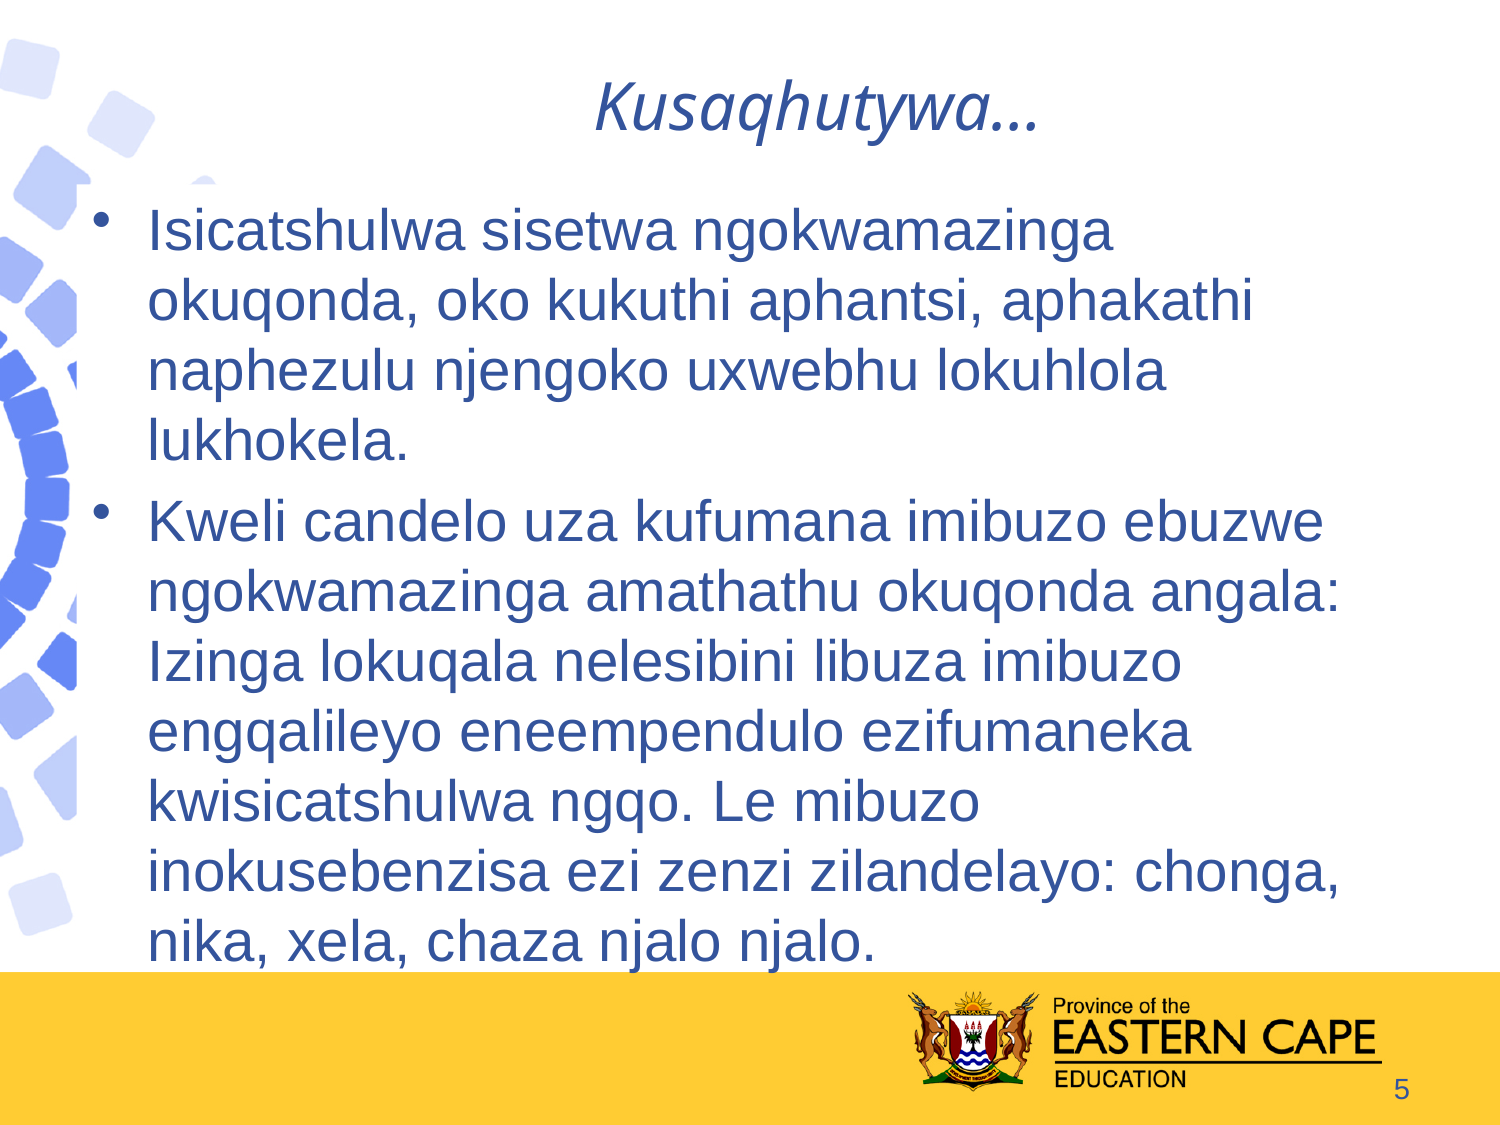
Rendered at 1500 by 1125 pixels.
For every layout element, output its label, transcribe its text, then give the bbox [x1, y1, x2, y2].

title Kusaqhutywa… [223, 45, 1414, 163]
list Isicatshulwa sisetwa ngokwamazinga okuqonda, oko kukuthi aphantsi, aphakathi naphezulu njengoko uxwebhu lokuhlola lukhokela. Kweli candelo uza kufumana imibuzo ebuzwe ngokwamazinga amathathu okuqonda angala: Izinga lokuqala nelesibini libuza imibuzo engqalileyo eneempendulo ezifumaneka kwisicatshulwa ngqo. Le mibuzo inokusebenzisa ezi zenzi zilandelayo: chonga, nika, xela, chaza njalo njalo. [76, 184, 1414, 963]
slide_number 5 [1074, 1062, 1426, 1103]
picture [0, 0, 1500, 1125]
